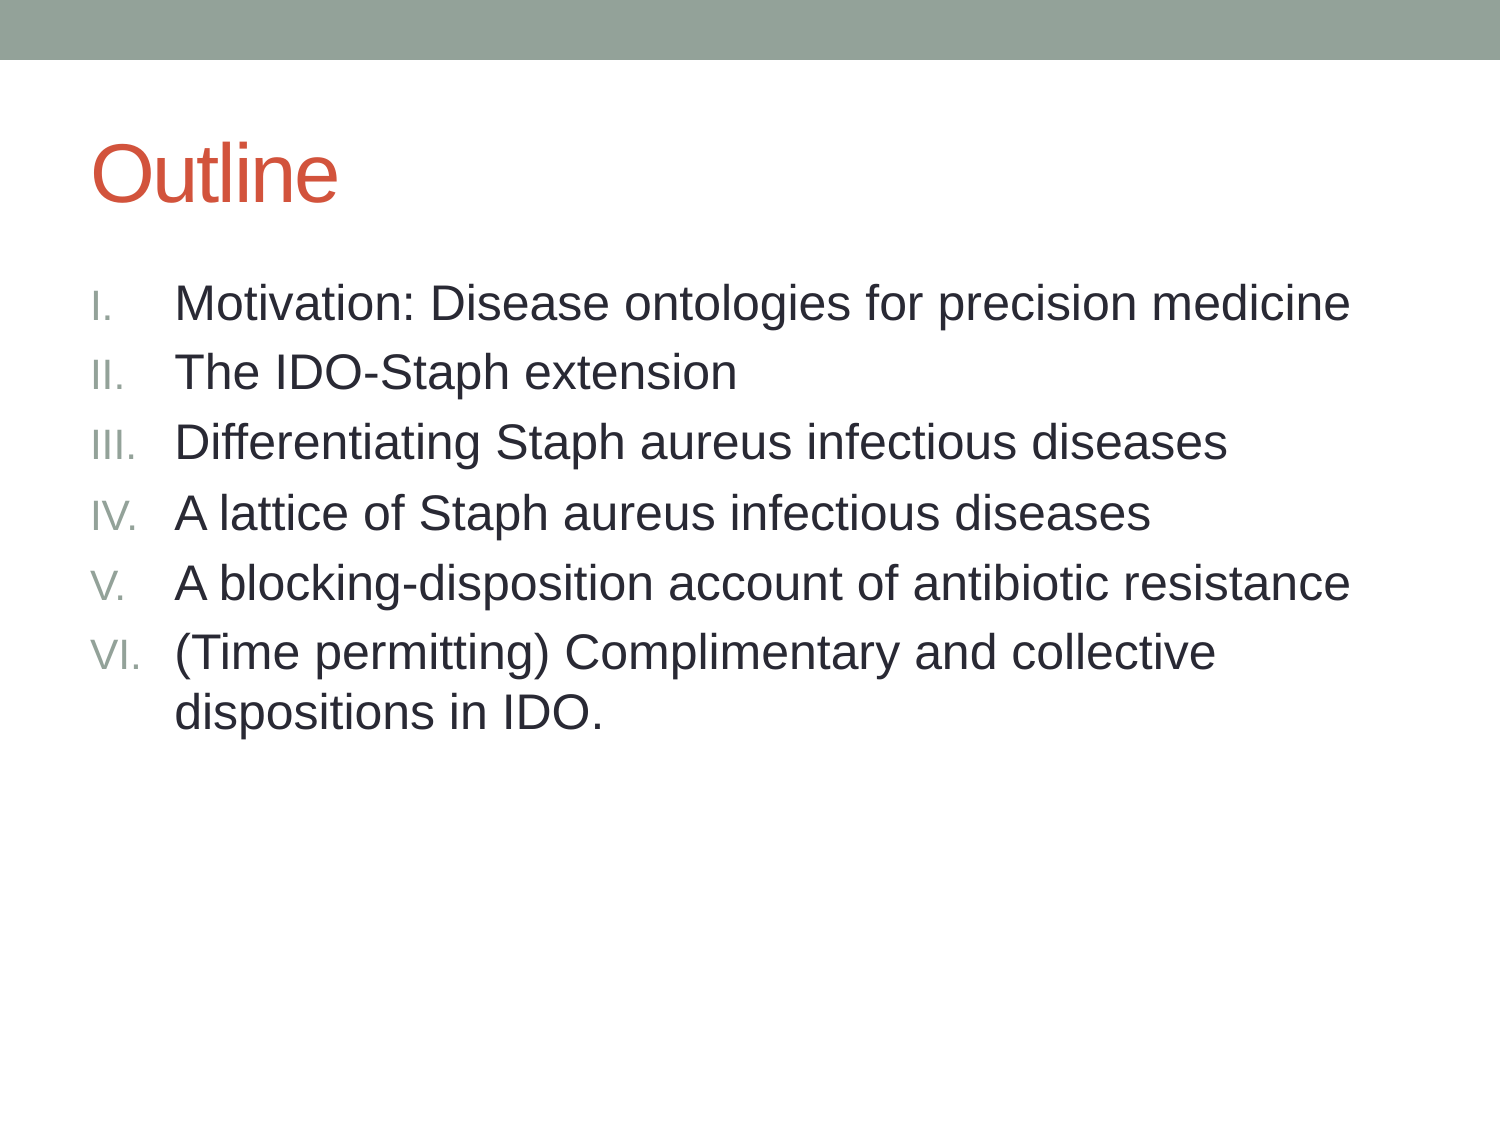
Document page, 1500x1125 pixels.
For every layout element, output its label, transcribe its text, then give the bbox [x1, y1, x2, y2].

title Outline [75, 87, 1425, 250]
list Motivation: Disease ontologies for precision medicine The IDO-Staph extension Differentiating Staph aureus infectious diseases A lattice of Staph aureus infectious diseases A blocking-disposition account of antibiotic resistance (Time permitting) Complimentary and collective dispositions in IDO. [75, 262, 1425, 1063]
